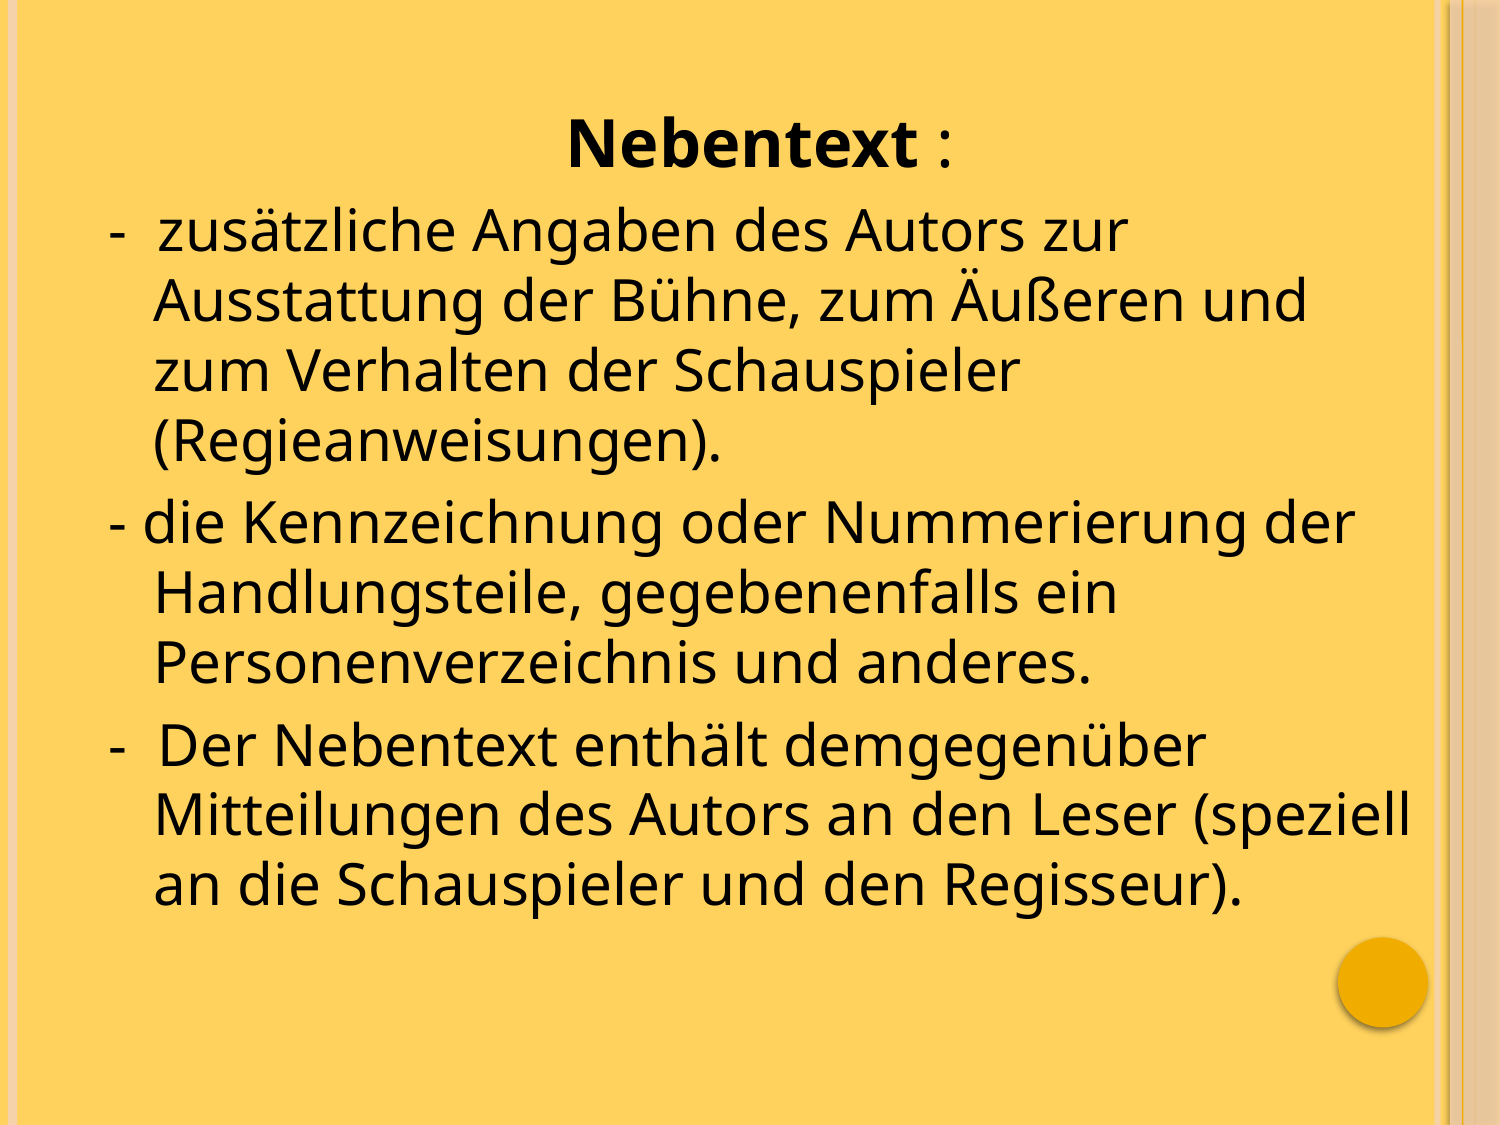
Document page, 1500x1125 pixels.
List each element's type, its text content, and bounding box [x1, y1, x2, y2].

list Nebentext : - zusätzliche Angaben des Autors zur Ausstattung der Bühne, zum Äußeren und zum Verhalten der Schauspieler (Regieanweisungen). - die Kennzeichnung oder Nummerierung der Handlungsteile, gegebenenfalls ein Personenverzeichnis und anderes. - Der Nebentext enthält demgegenüber Mitteilungen des Autors an den Leser (speziell an die Schauspieler und den Regisseur). [93, 93, 1444, 977]
